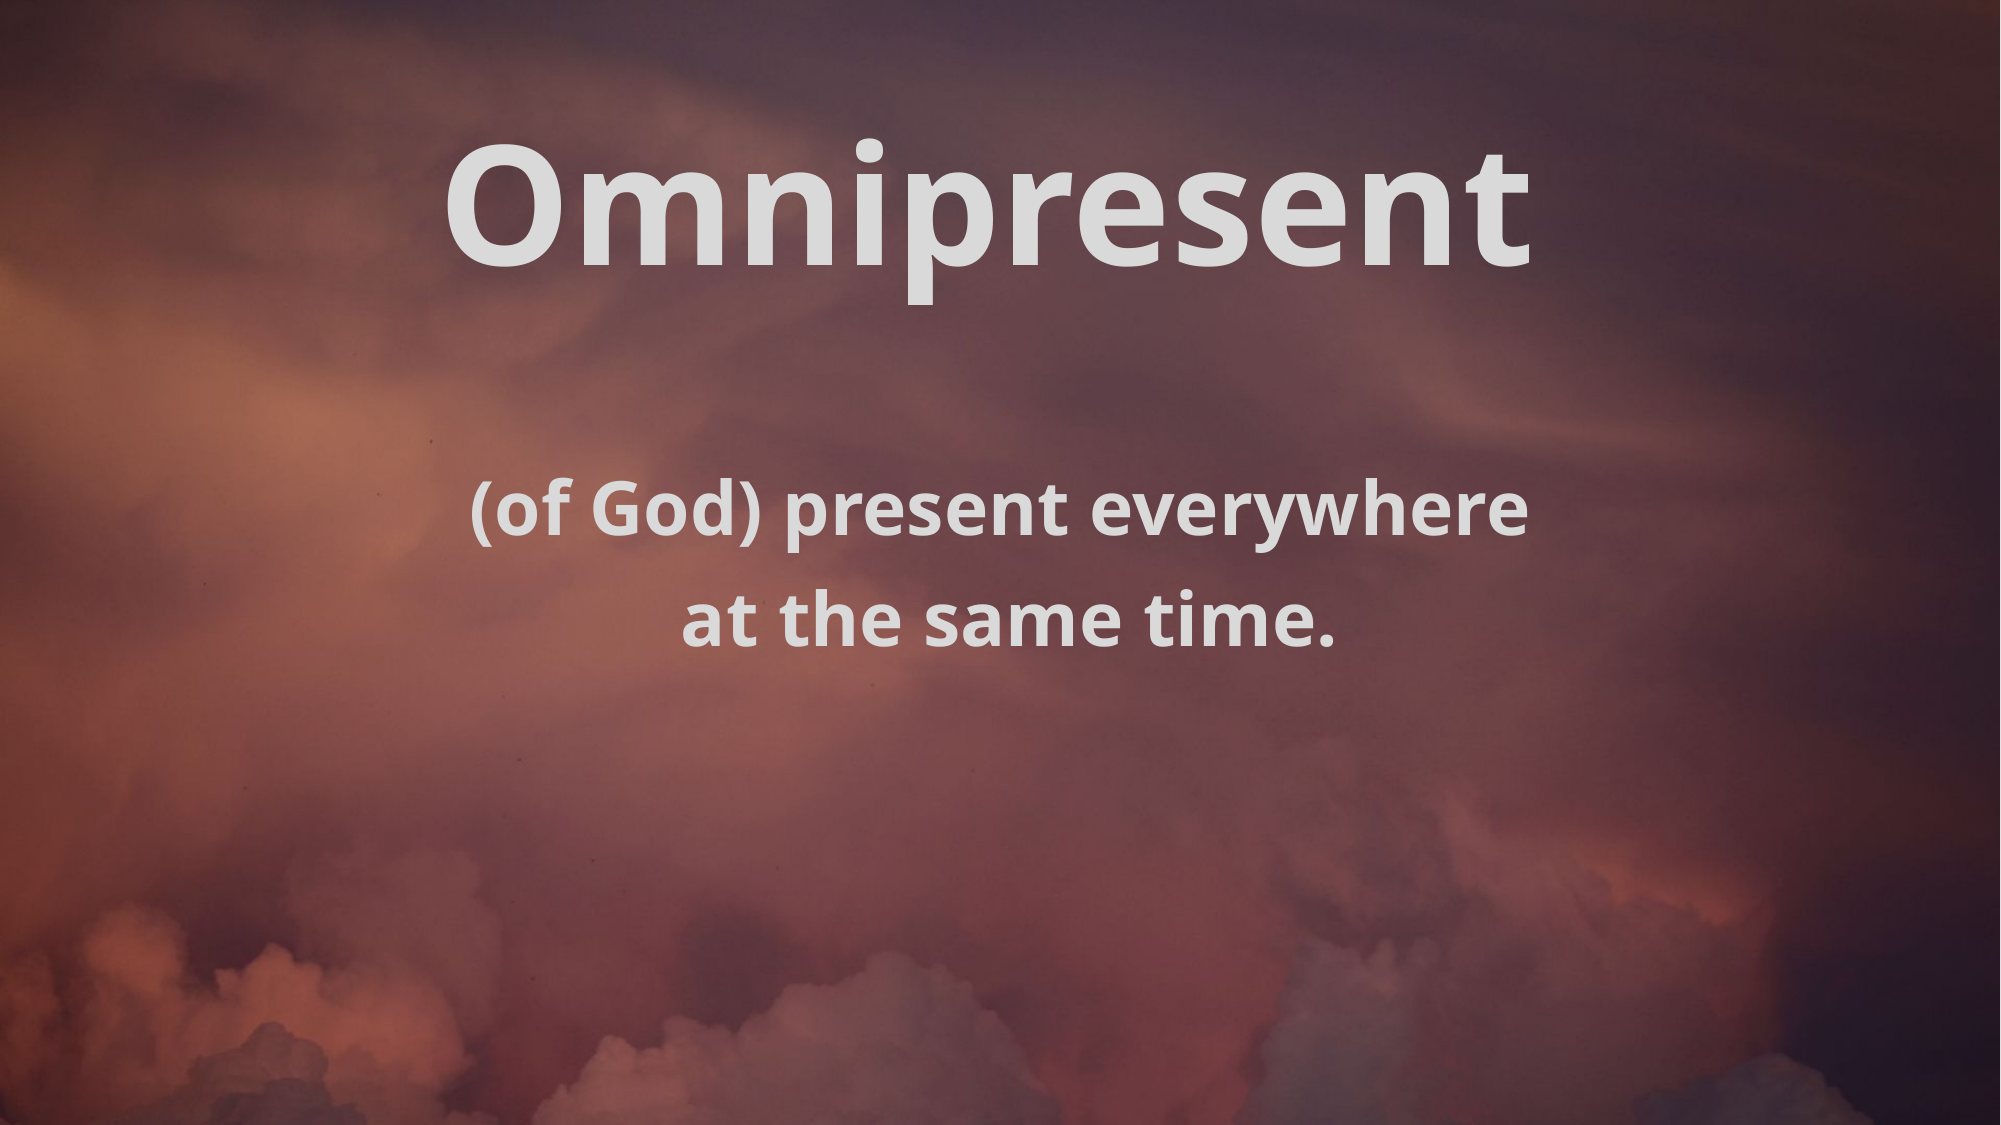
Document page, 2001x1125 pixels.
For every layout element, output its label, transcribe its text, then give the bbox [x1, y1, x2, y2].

list Omnipresent (of God) present everywhere at the same time. [54, 91, 1946, 1034]
picture [0, 0, 2001, 1125]
